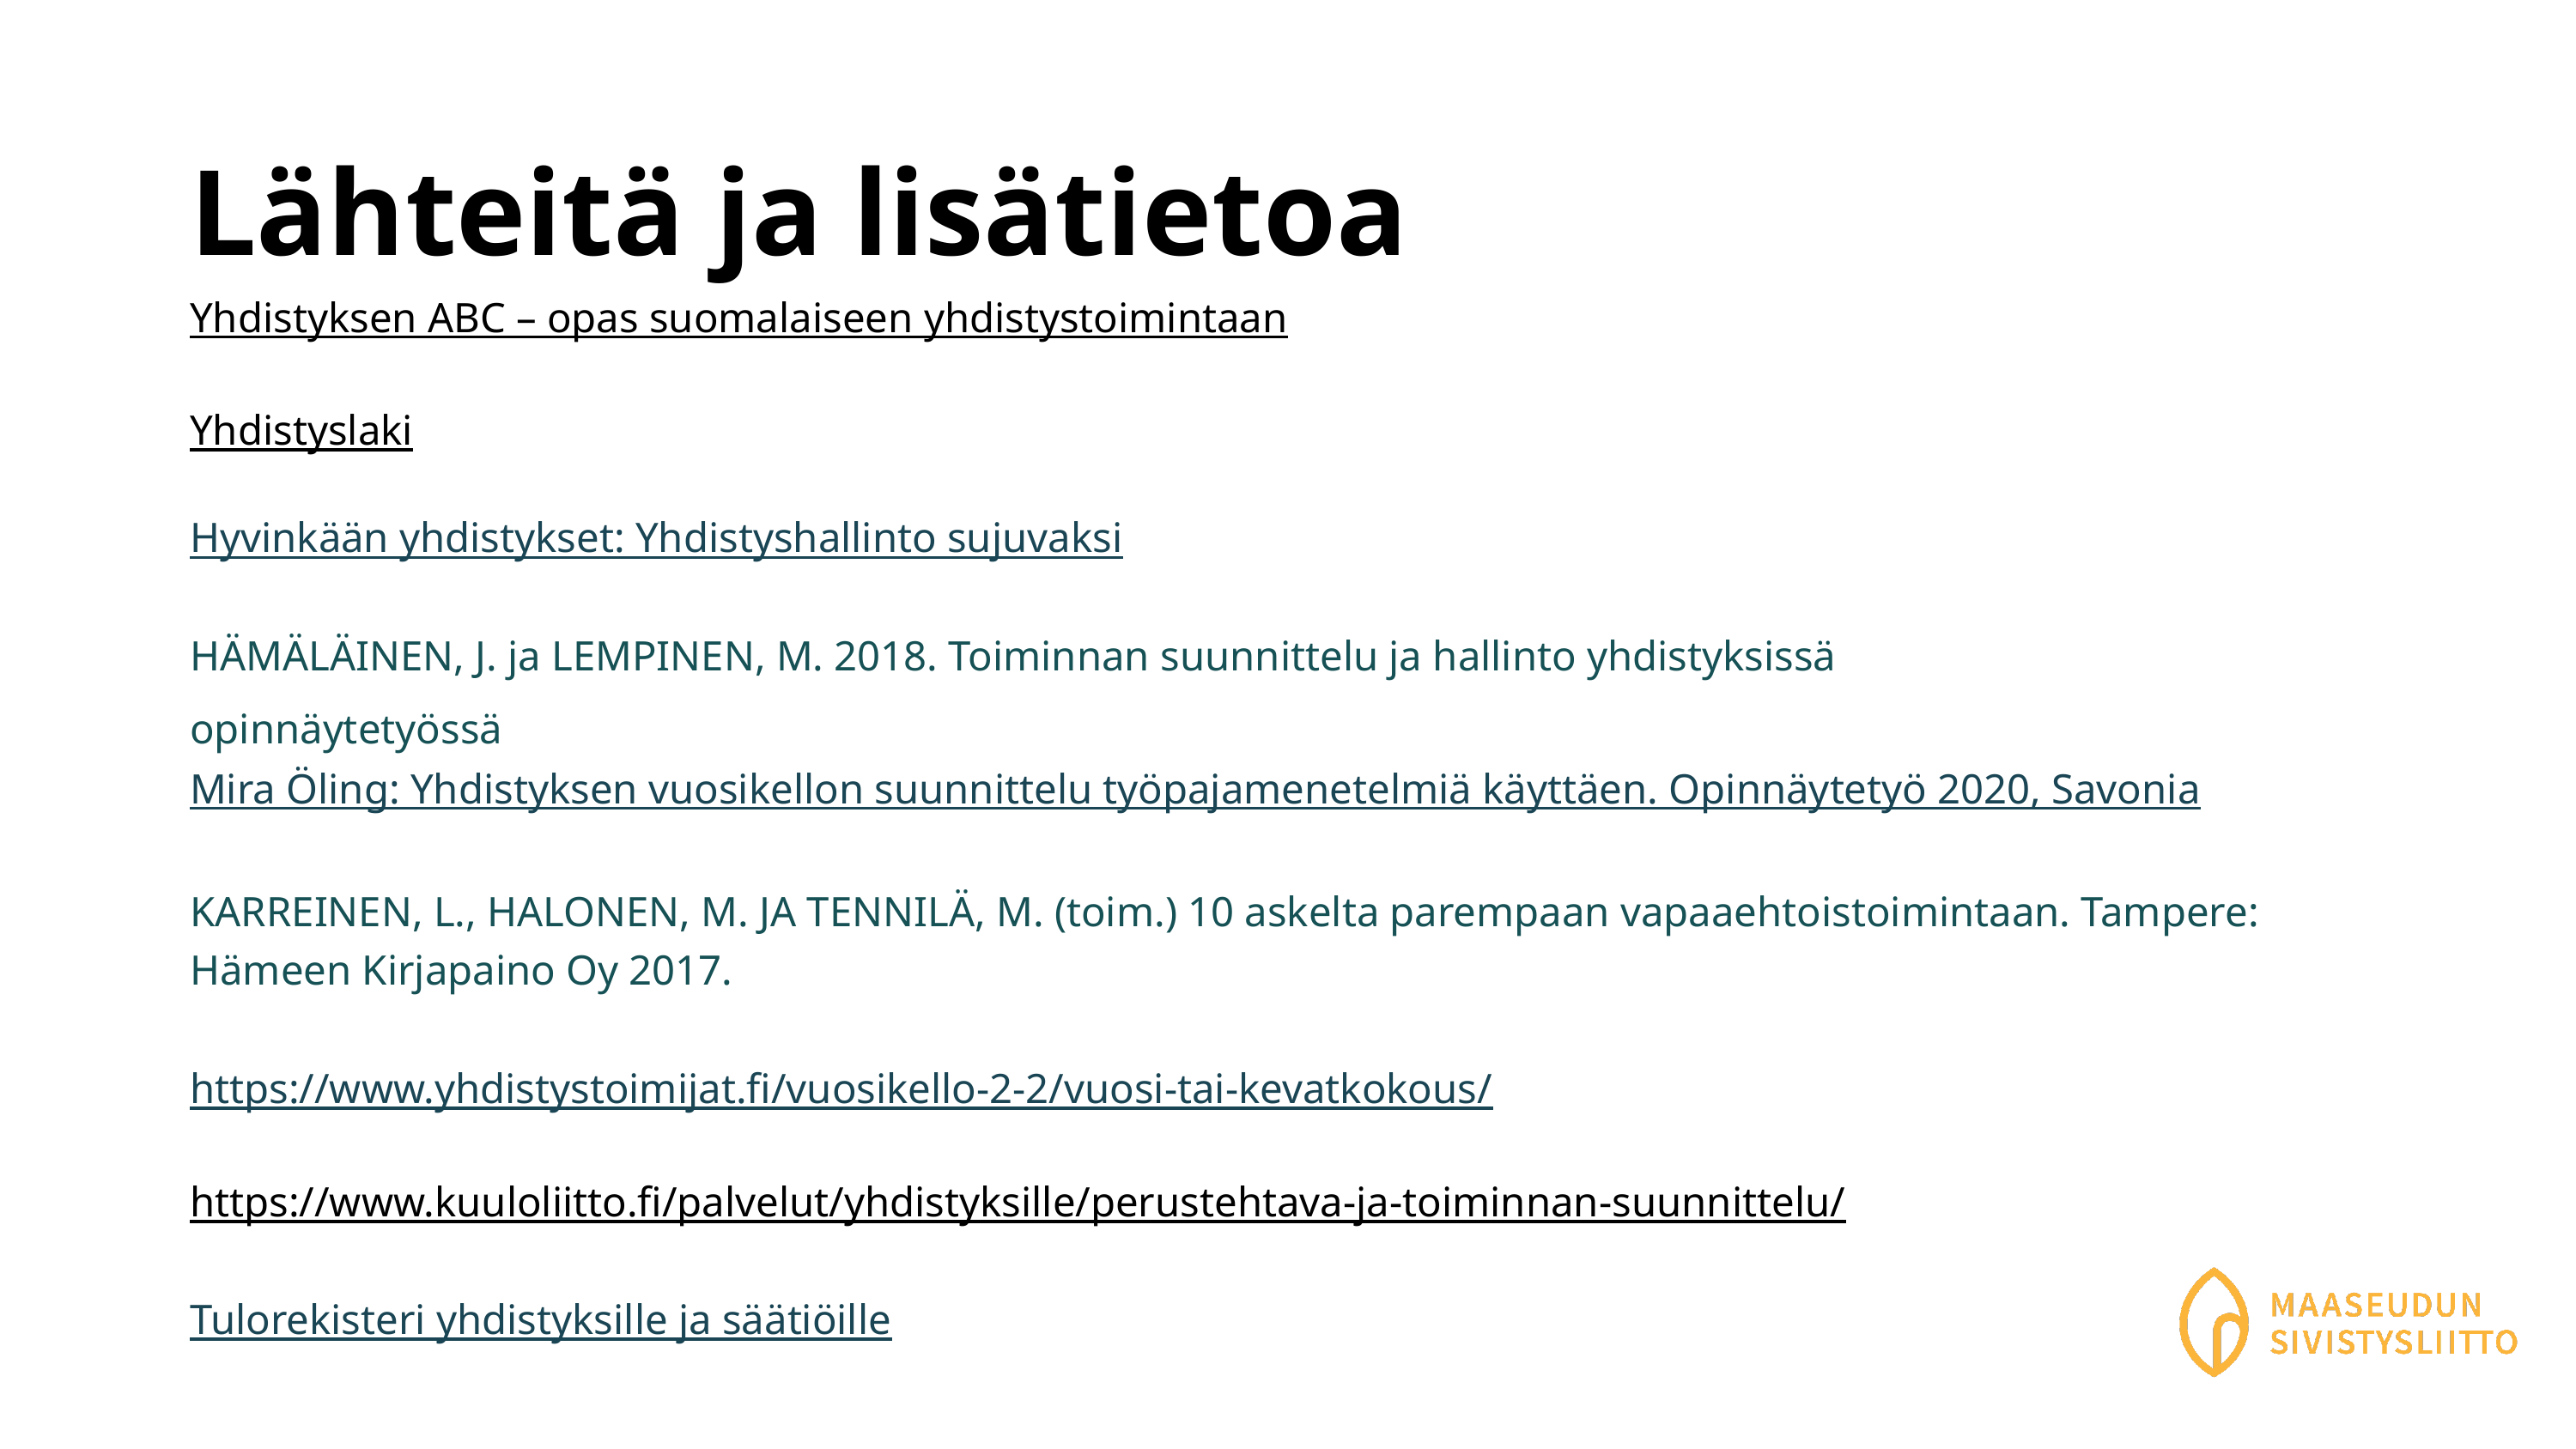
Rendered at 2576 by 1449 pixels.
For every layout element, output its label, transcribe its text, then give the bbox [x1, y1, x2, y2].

title Lähteitä ja lisätietoa [177, 76, 2399, 286]
list Yhdistyksen ABC – opas suomalaiseen yhdistystoimintaan Yhdistyslaki Hyvinkään yhdistykset: Yhdistyshallinto sujuvaksi HÄMÄLÄINEN, J. ja LEMPINEN, M. 2018. Toiminnan suunnittelu ja hallinto yhdistyksissä opinnäytetyössä Mira Öling: Yhdistyksen vuosikellon suunnittelu työpajamenetelmiä käyttäen. Opinnäytetyö 2020, Savonia KARREINEN, L., HALONEN, M. JA TENNILÄ, M. (toim.) 10 askelta parempaan vapaaehtoistoimintaan. Tampere: Hämeen Kirjapaino Oy 2017. https://www.yhdistystoimijat.fi/vuosikello-2-2/vuosi-tai-kevatkokous/ https://www.kuuloliitto.fi/palvelut/yhdistyksille/perustehtava-ja-toiminnan-suunnittelu/ Tulorekisteri yhdistyksille ja säätiöille [177, 286, 2399, 1372]
picture [2126, 1197, 2574, 1449]
